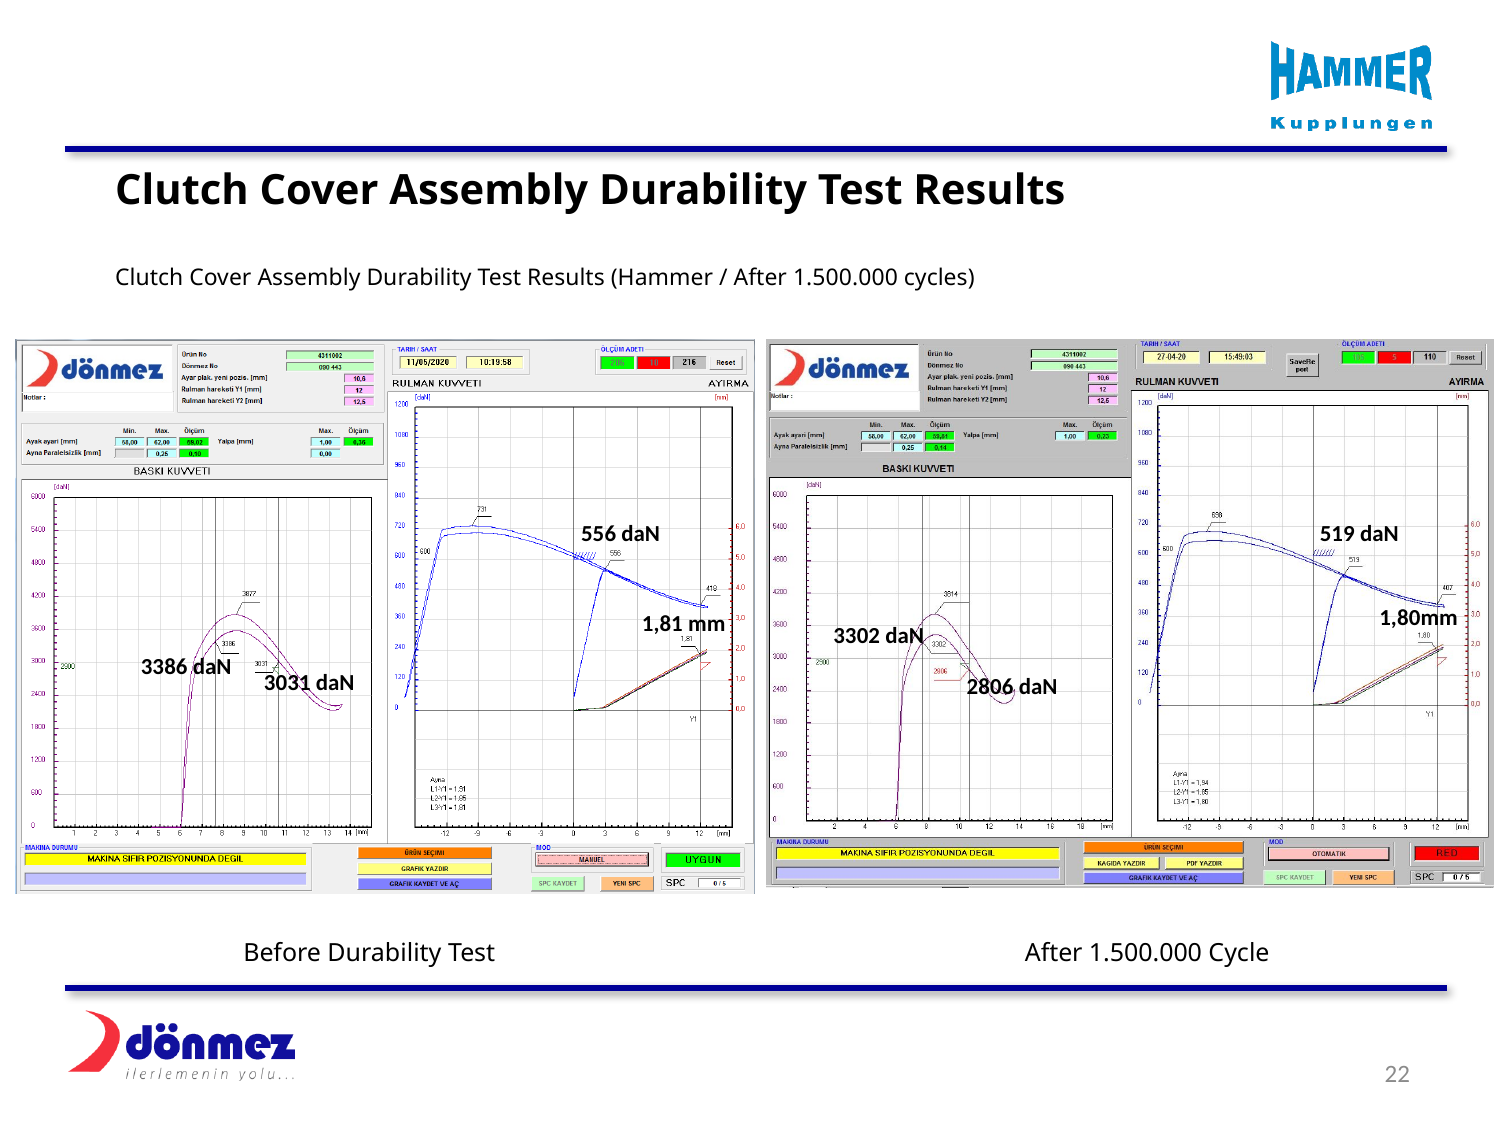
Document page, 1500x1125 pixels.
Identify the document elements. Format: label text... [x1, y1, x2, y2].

picture [67, 1010, 317, 1081]
picture [766, 339, 1494, 888]
text_box Clutch Cover Assembly Durability Test Results [100, 157, 1415, 222]
picture [15, 338, 755, 894]
text_box Before Durability Test [228, 928, 577, 987]
text_box Clutch Cover Assembly Durability Test Results (Hammer / After 1.500.000 cycles) [100, 255, 1128, 315]
text_box After 1.500.000 Cycle [1009, 928, 1306, 987]
slide_number 22 [1074, 1042, 1425, 1103]
picture [1271, 41, 1433, 131]
